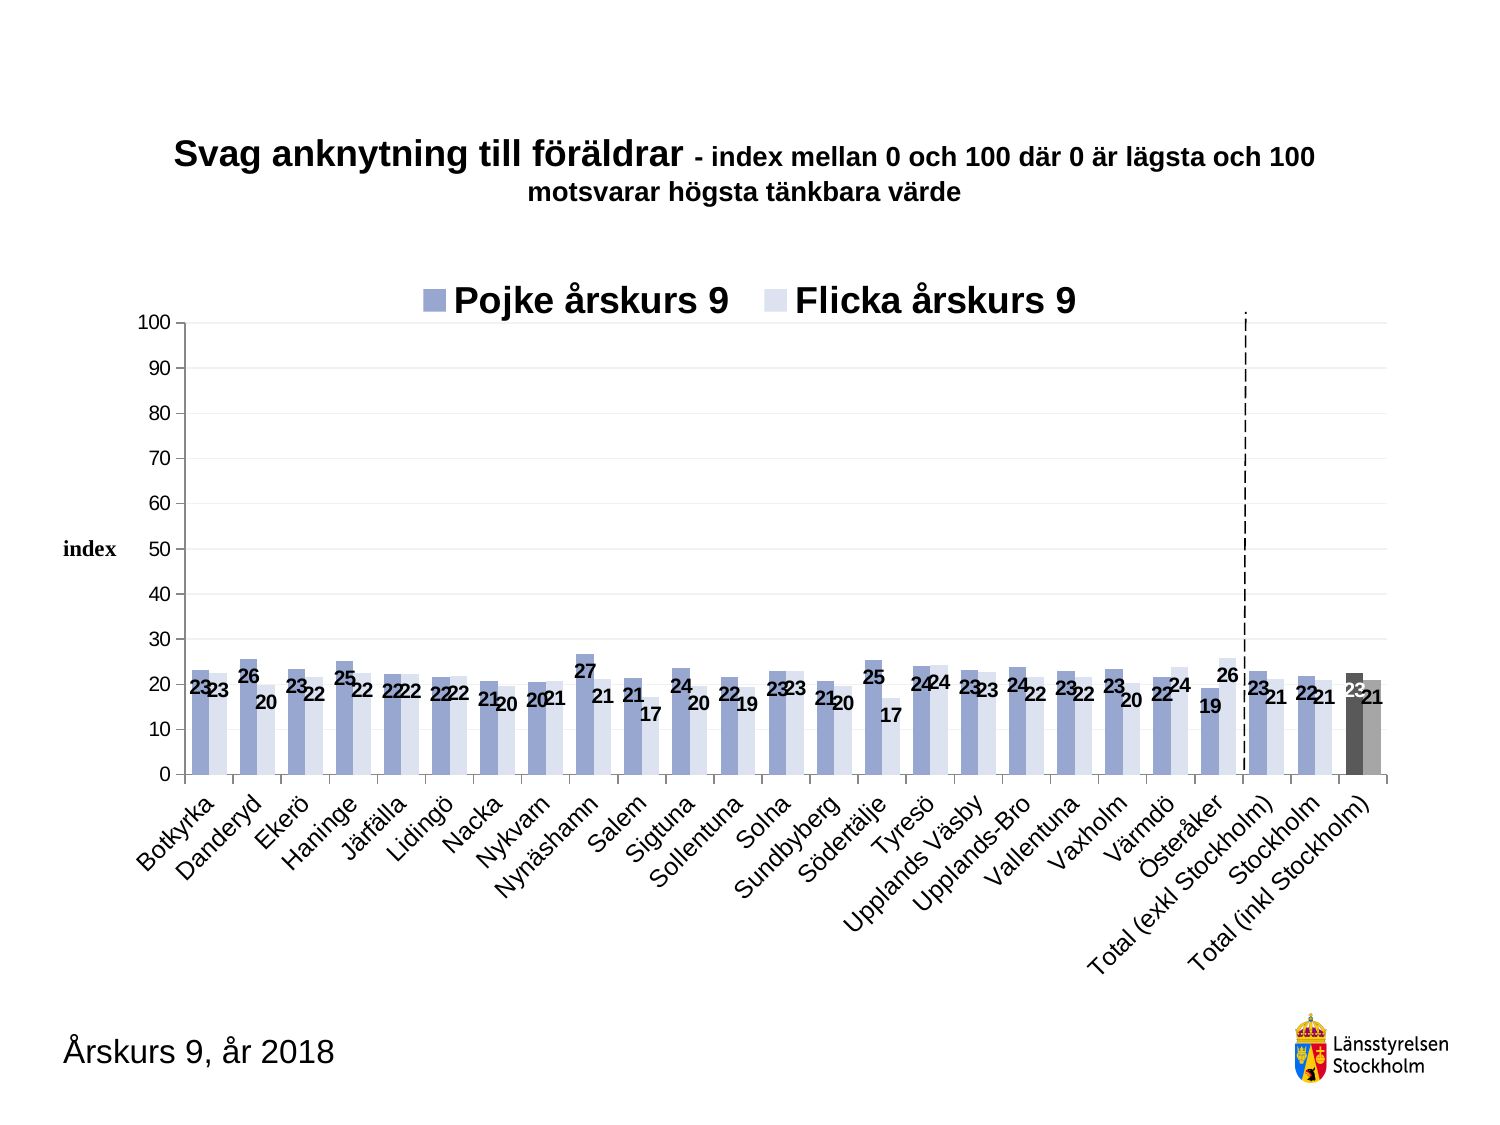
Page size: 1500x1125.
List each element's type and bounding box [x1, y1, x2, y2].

chart [0, 100, 1500, 1123]
